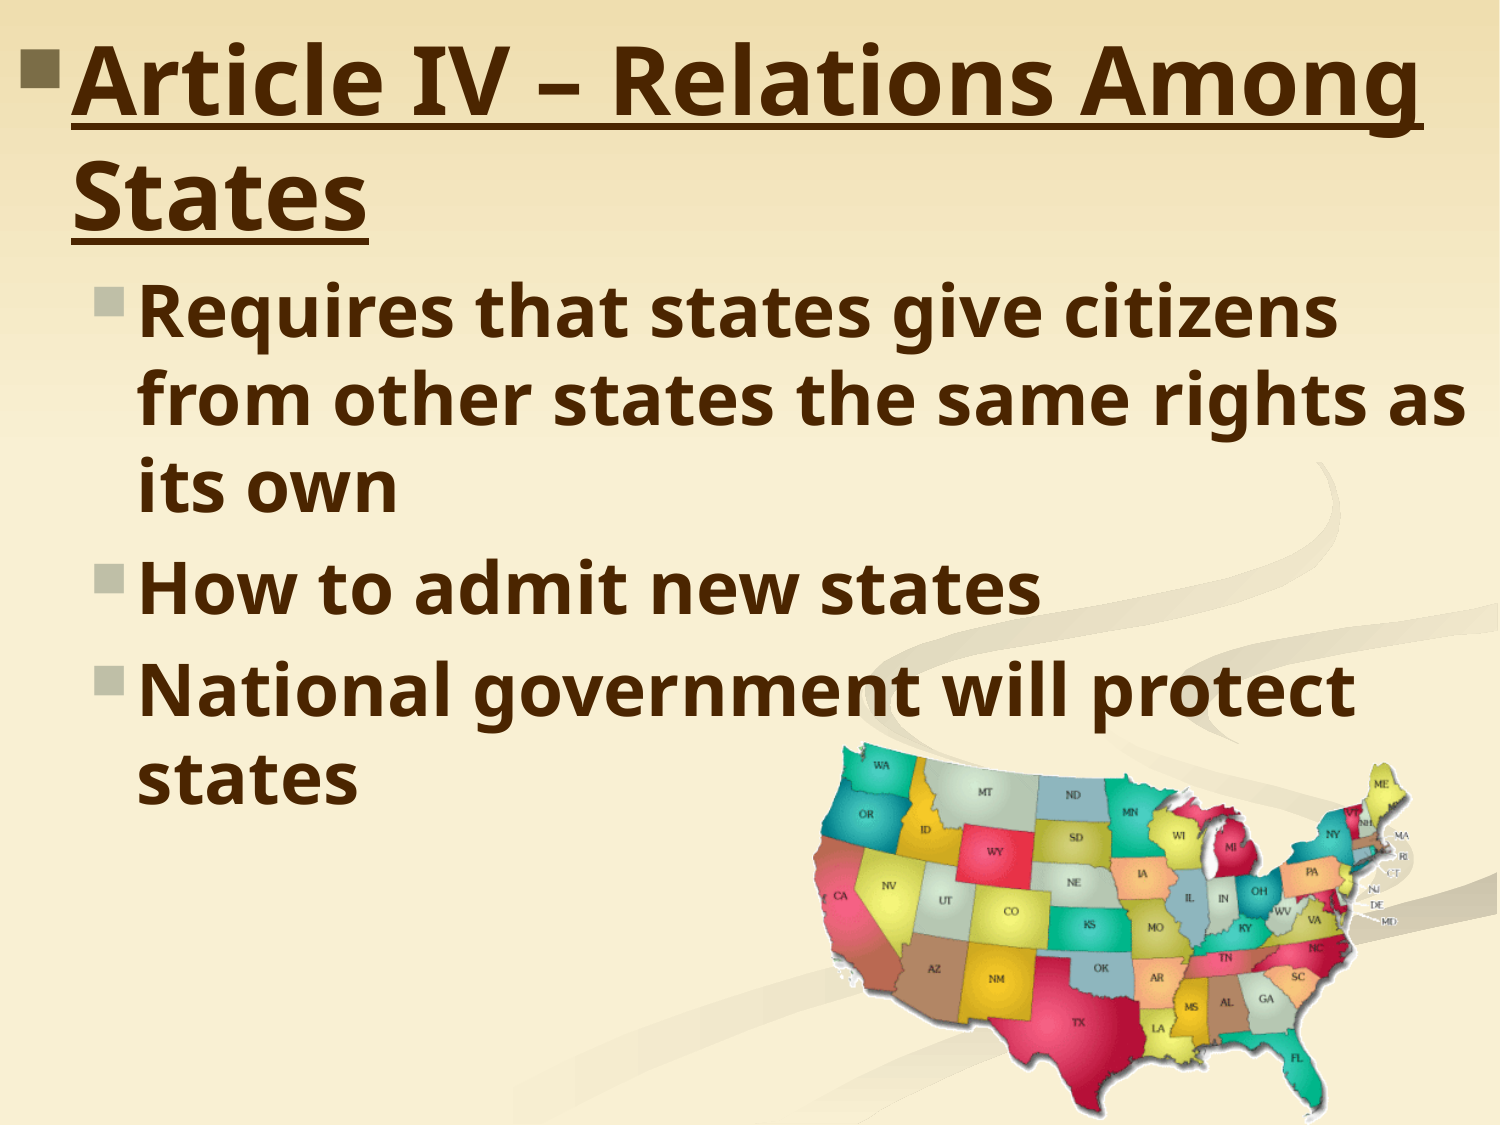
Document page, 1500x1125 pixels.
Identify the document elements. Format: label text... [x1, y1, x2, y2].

list Article IV – Relations Among States Requires that states give citizens from other states the same rights as its own How to admit new states National government will protect states [0, 12, 1500, 956]
picture [812, 740, 1413, 1125]
